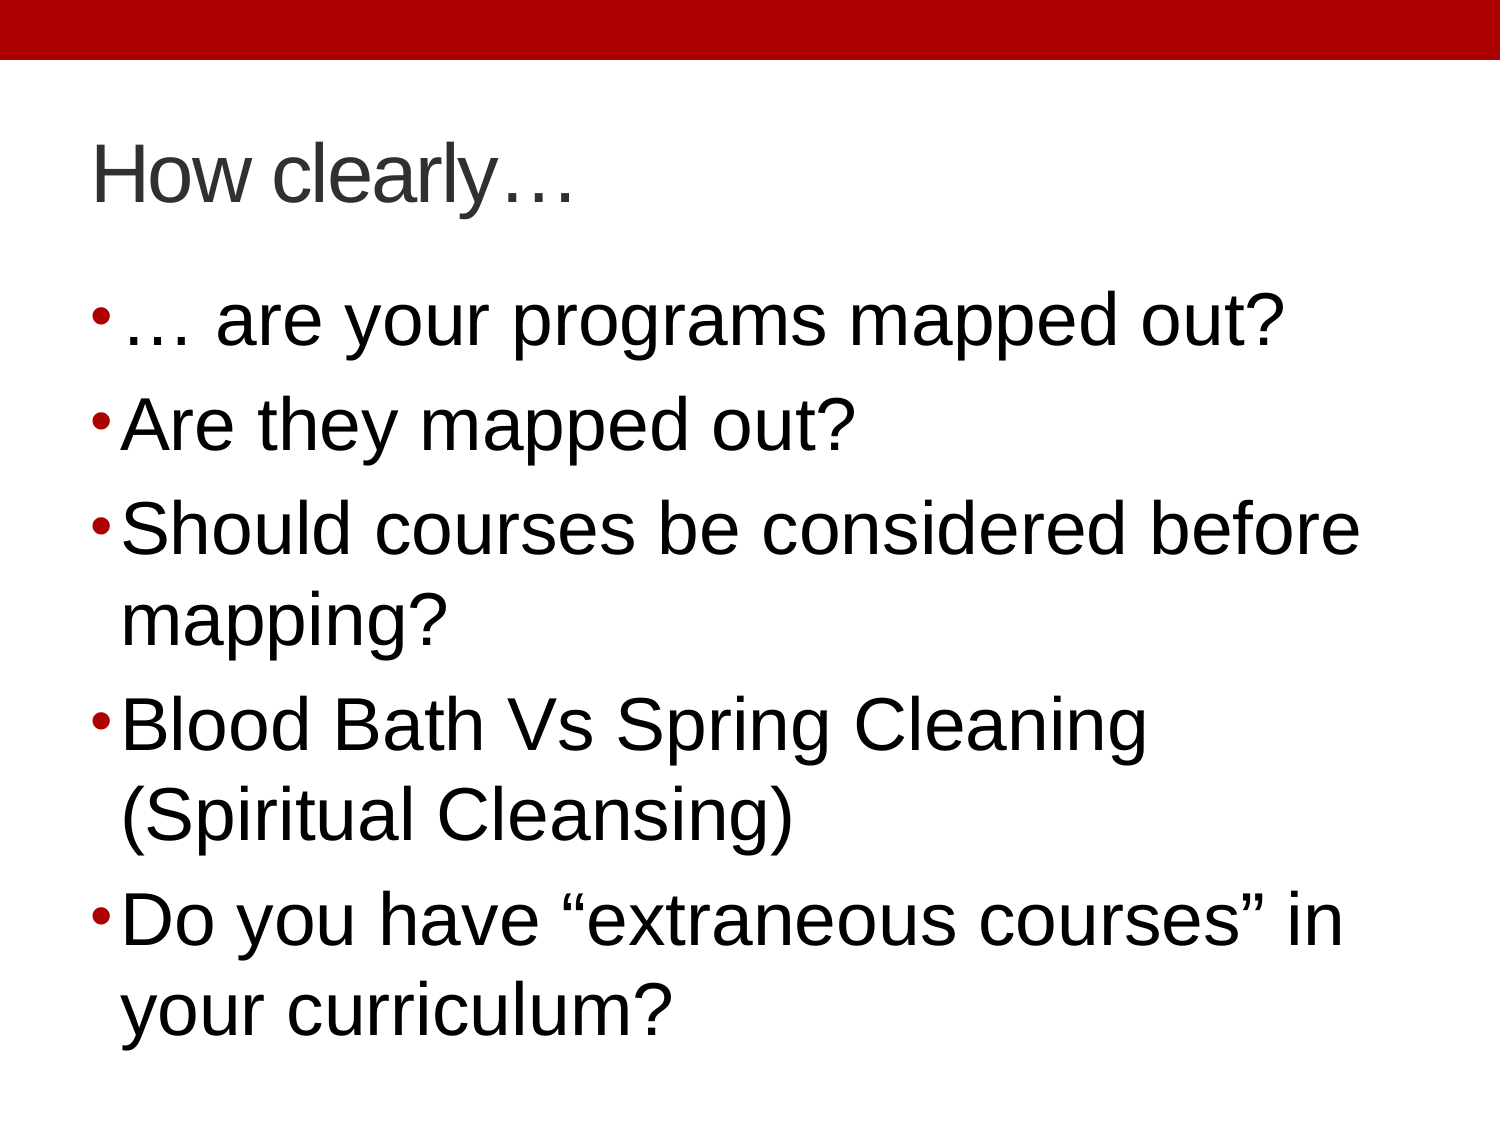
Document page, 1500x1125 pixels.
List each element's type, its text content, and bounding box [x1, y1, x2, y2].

title How clearly… [75, 87, 1425, 250]
list … are your programs mapped out? Are they mapped out? Should courses be considered before mapping? Blood Bath Vs Spring Cleaning (Spiritual Cleansing) Do you have “extraneous courses” in your curriculum? [75, 262, 1425, 1063]
